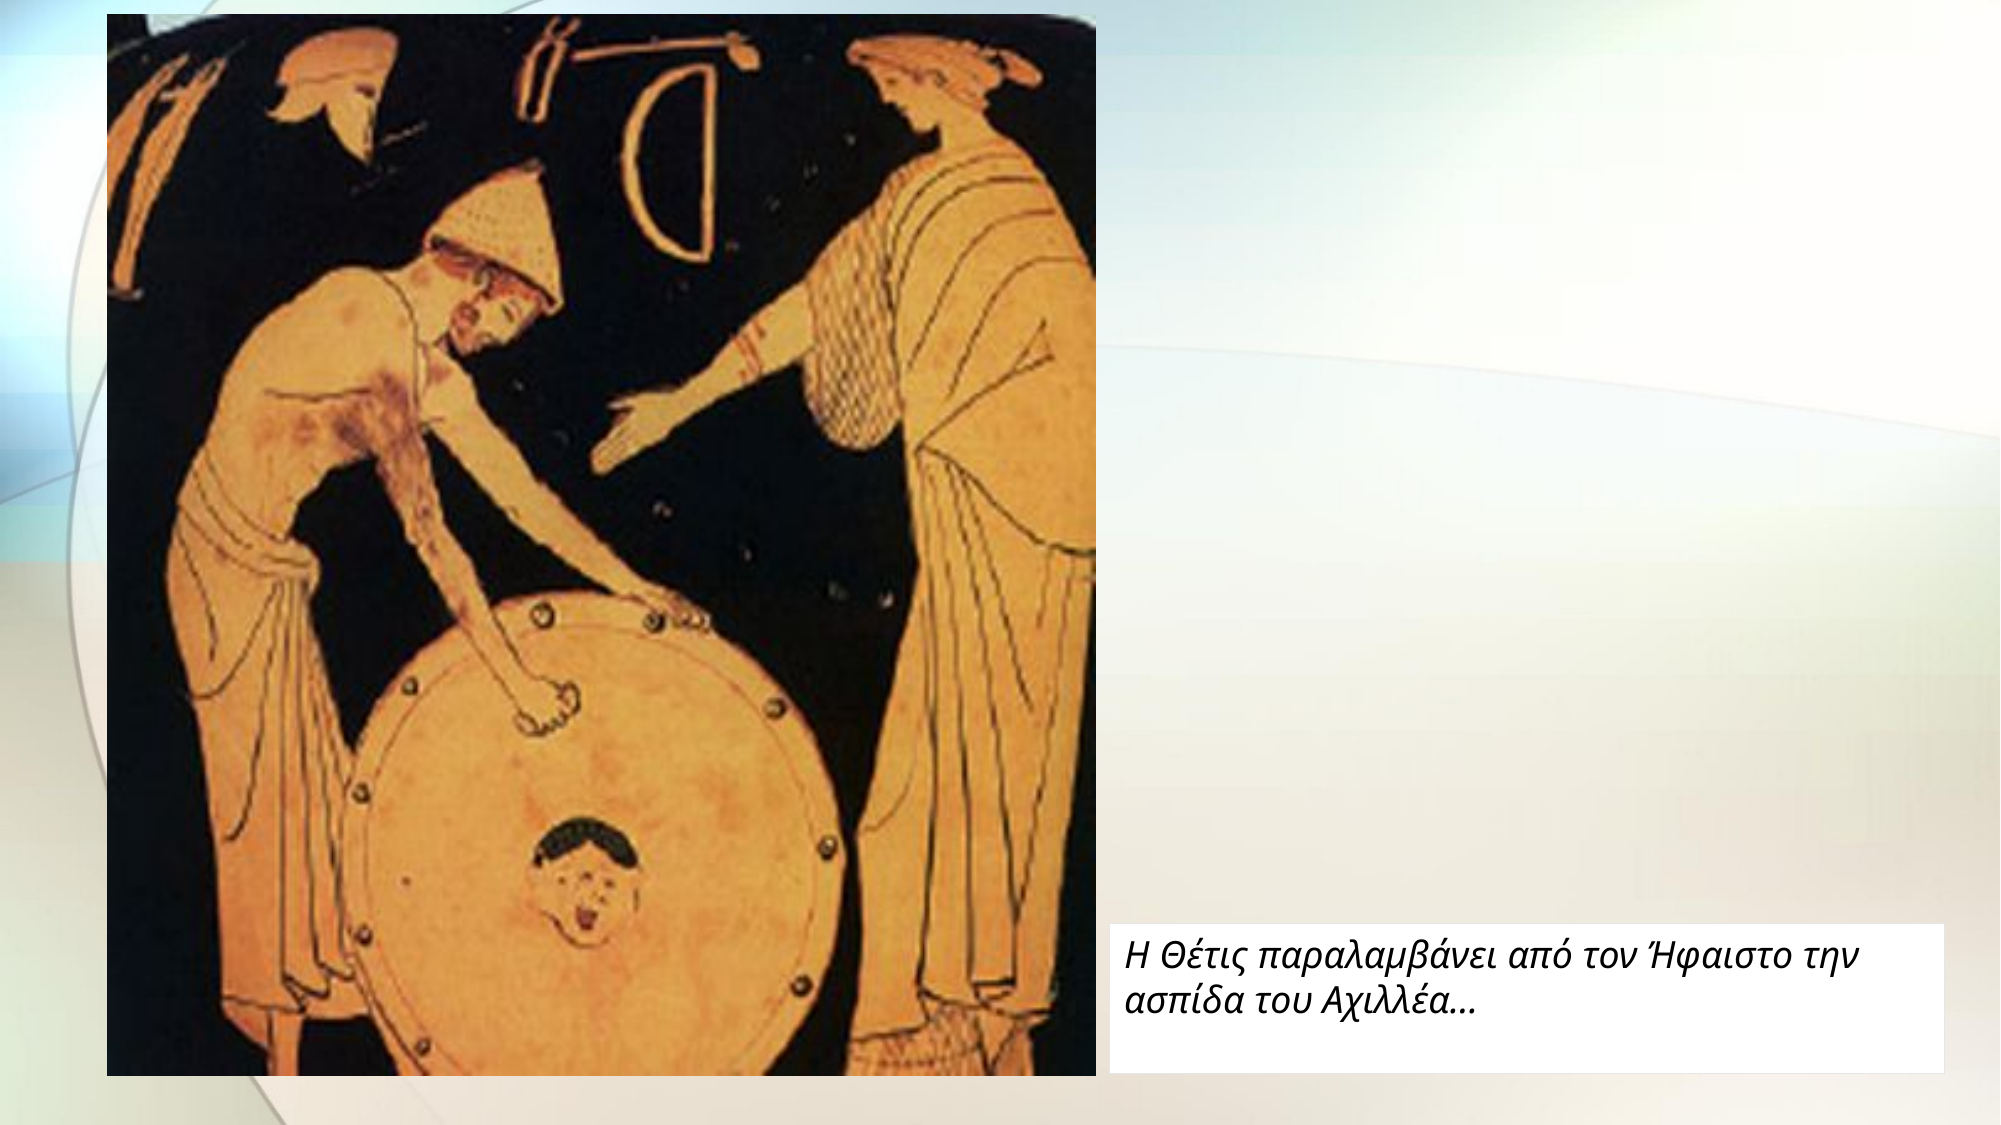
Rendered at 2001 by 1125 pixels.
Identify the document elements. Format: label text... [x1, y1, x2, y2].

text_box Η Θέτις παραλαμβάνει από τον Ήφαιστο την ασπίδα του Αχιλλέα... [1109, 923, 1945, 1074]
picture [0, 0, 2001, 1125]
